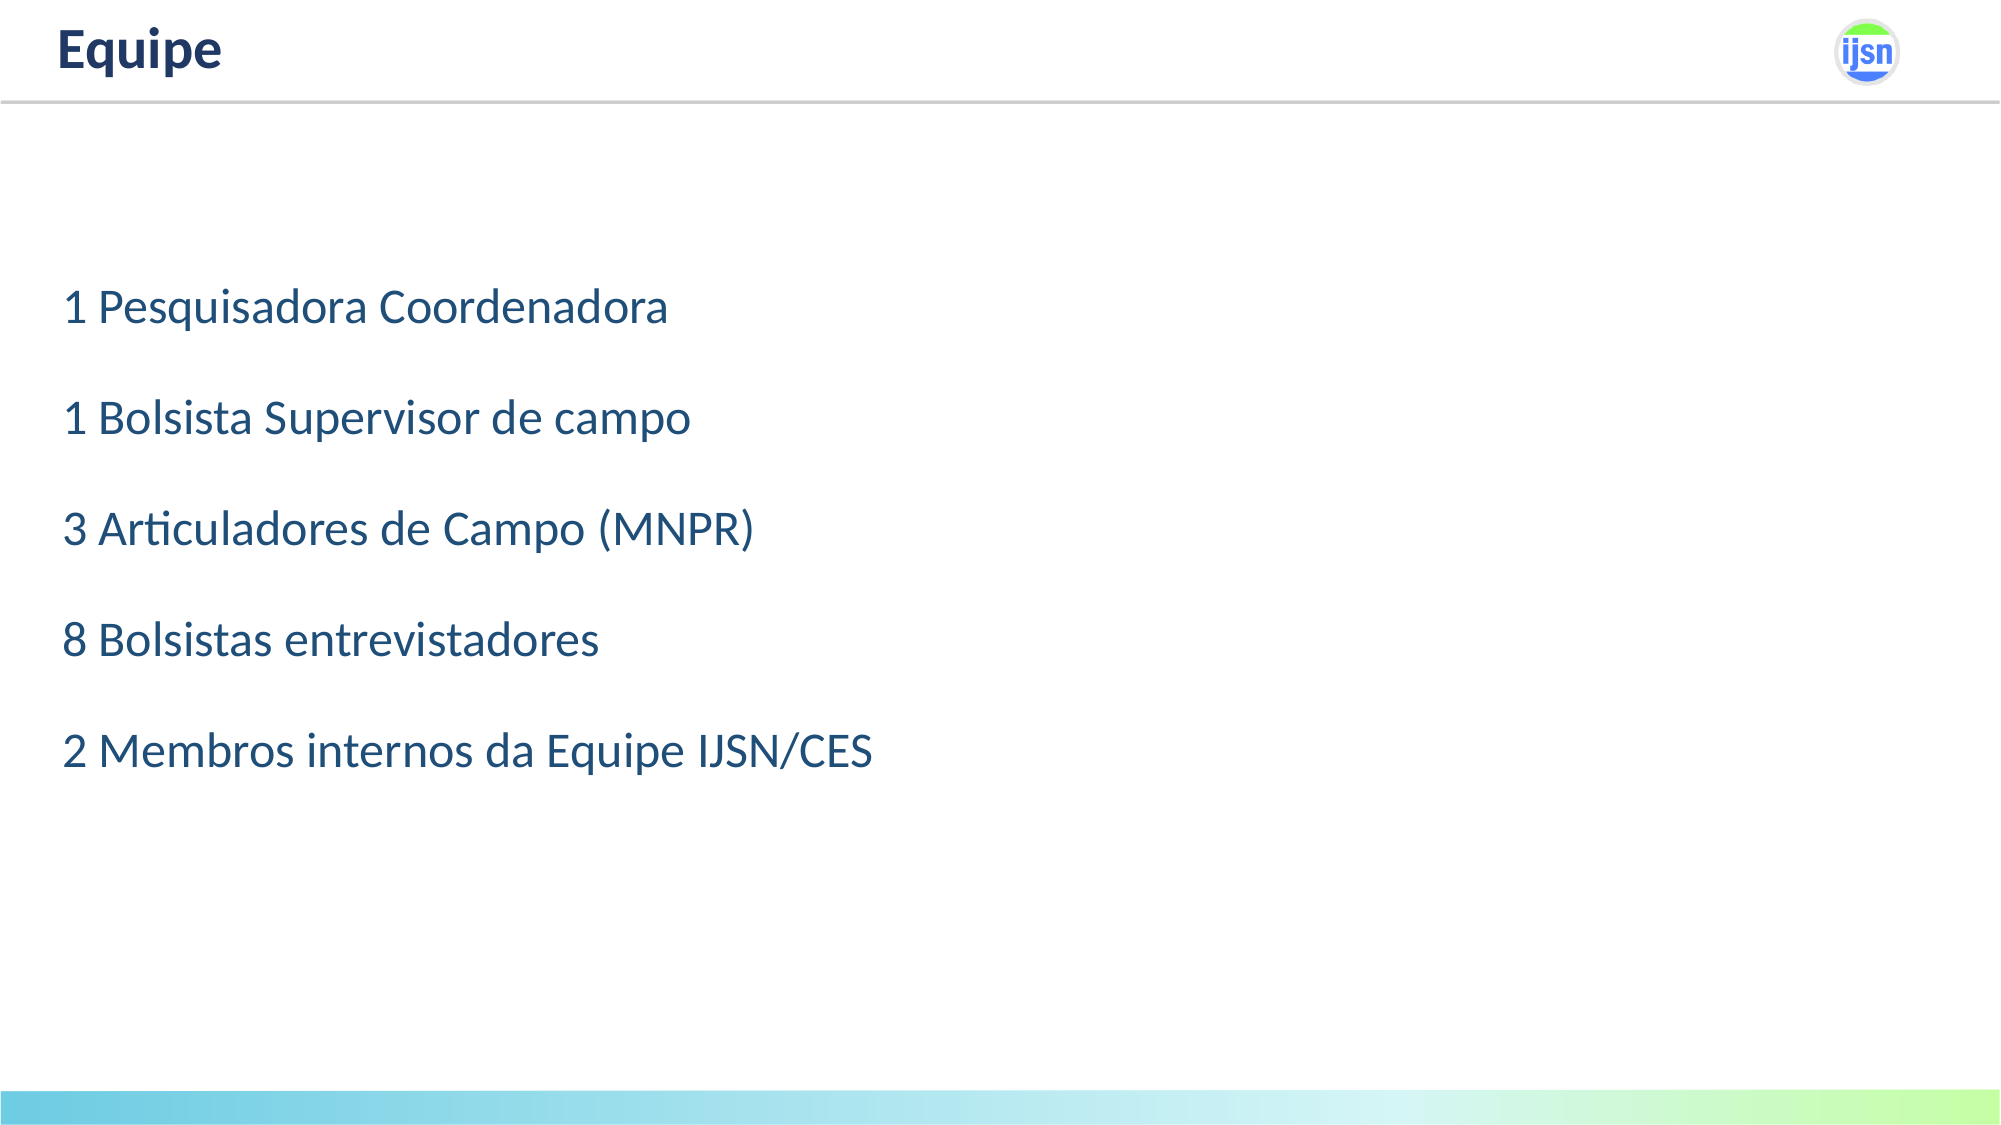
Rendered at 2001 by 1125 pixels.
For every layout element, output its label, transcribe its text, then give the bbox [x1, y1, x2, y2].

picture [0, 0, 2000, 104]
title Equipe [43, 4, 1951, 99]
list 1 Pesquisadora Coordenadora 1 Bolsista Supervisor de campo 3 Articuladores de Campo (MNPR) 8 Bolsistas entrevistadores 2 Membros internos da Equipe IJSN/CES [47, 236, 1955, 957]
picture [0, 1089, 2000, 1125]
